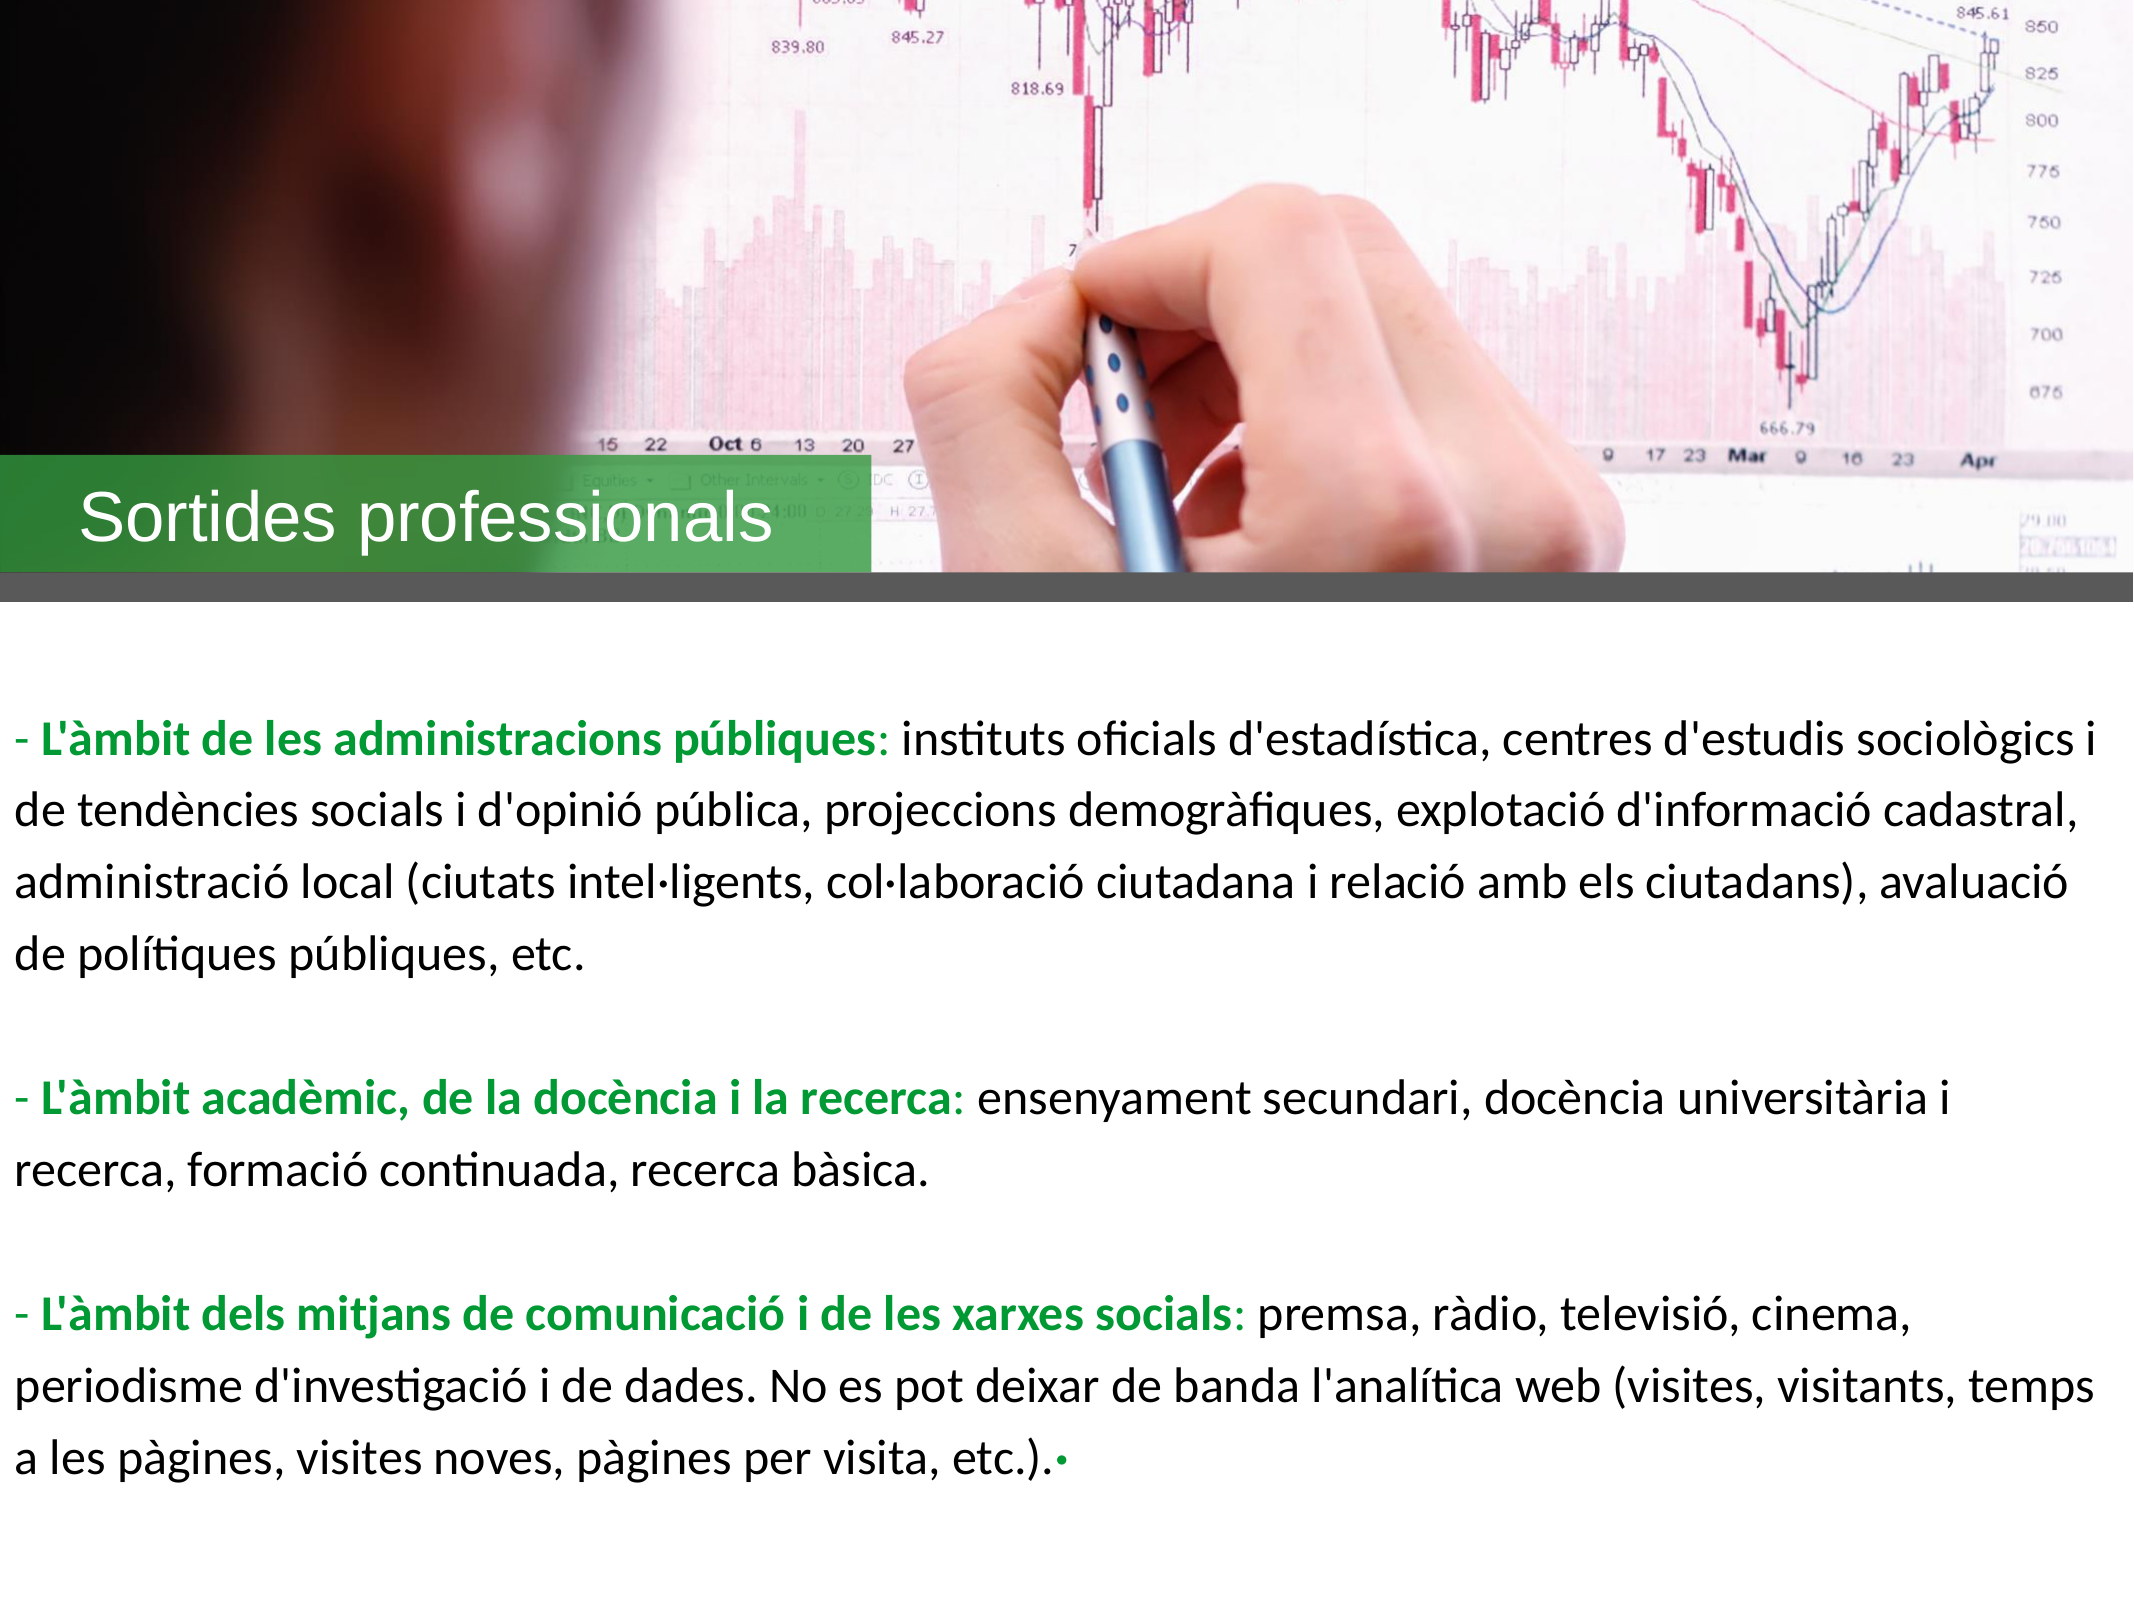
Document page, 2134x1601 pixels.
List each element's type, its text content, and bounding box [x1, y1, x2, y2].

picture [0, 0, 2134, 585]
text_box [0, 454, 1390, 573]
text_box - L'àmbit de les administracions públiques: instituts oficials d'estadística, centres d'estudis sociològics i de tendències socials i d'opinió pública, projeccions demogràfiques, explotació d'informació cadastral, administració local (ciutats intel·ligents, col·laboració ciutadana i relació amb els ciutadans), avaluació de polítiques públiques, etc. - L'àmbit acadèmic, de la docència i la recerca: ensenyament secundari, docència universitària i recerca, formació continuada, recerca bàsica. - L'àmbit dels mitjans de comunicació i de les xarxes socials: premsa, ràdio, televisió, cinema, periodisme d'investigació i de dades. No es pot deixar de banda l'analítica web (visites, visitants, temps a les pàgines, visites noves, pàgines per visita, etc.).· [0, 613, 2133, 1577]
text_box [0, 595, 2134, 604]
